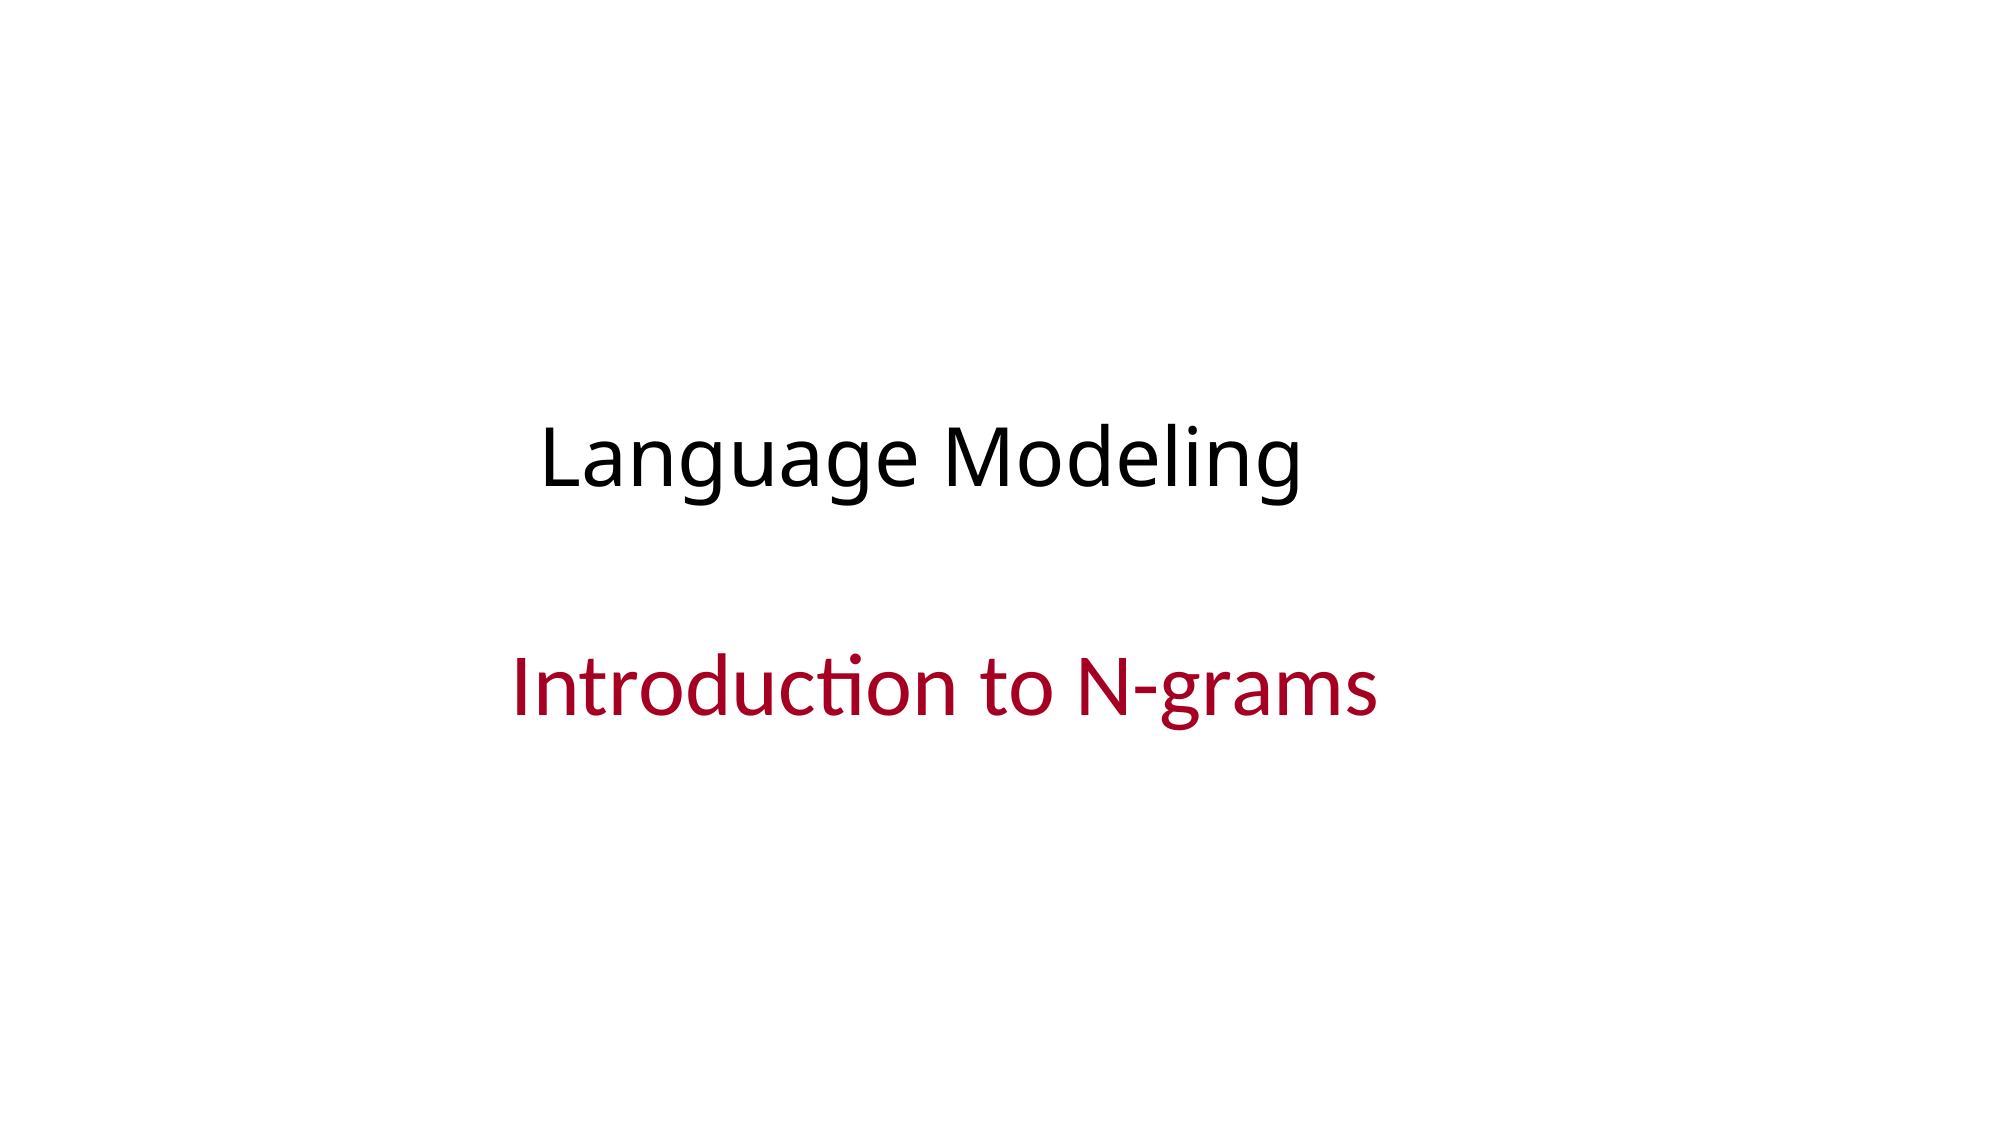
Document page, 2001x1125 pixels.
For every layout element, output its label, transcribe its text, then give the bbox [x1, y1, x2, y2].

text_box Language Modeling [523, 290, 1358, 541]
text_box Introduction to N-grams [495, 540, 1429, 916]
